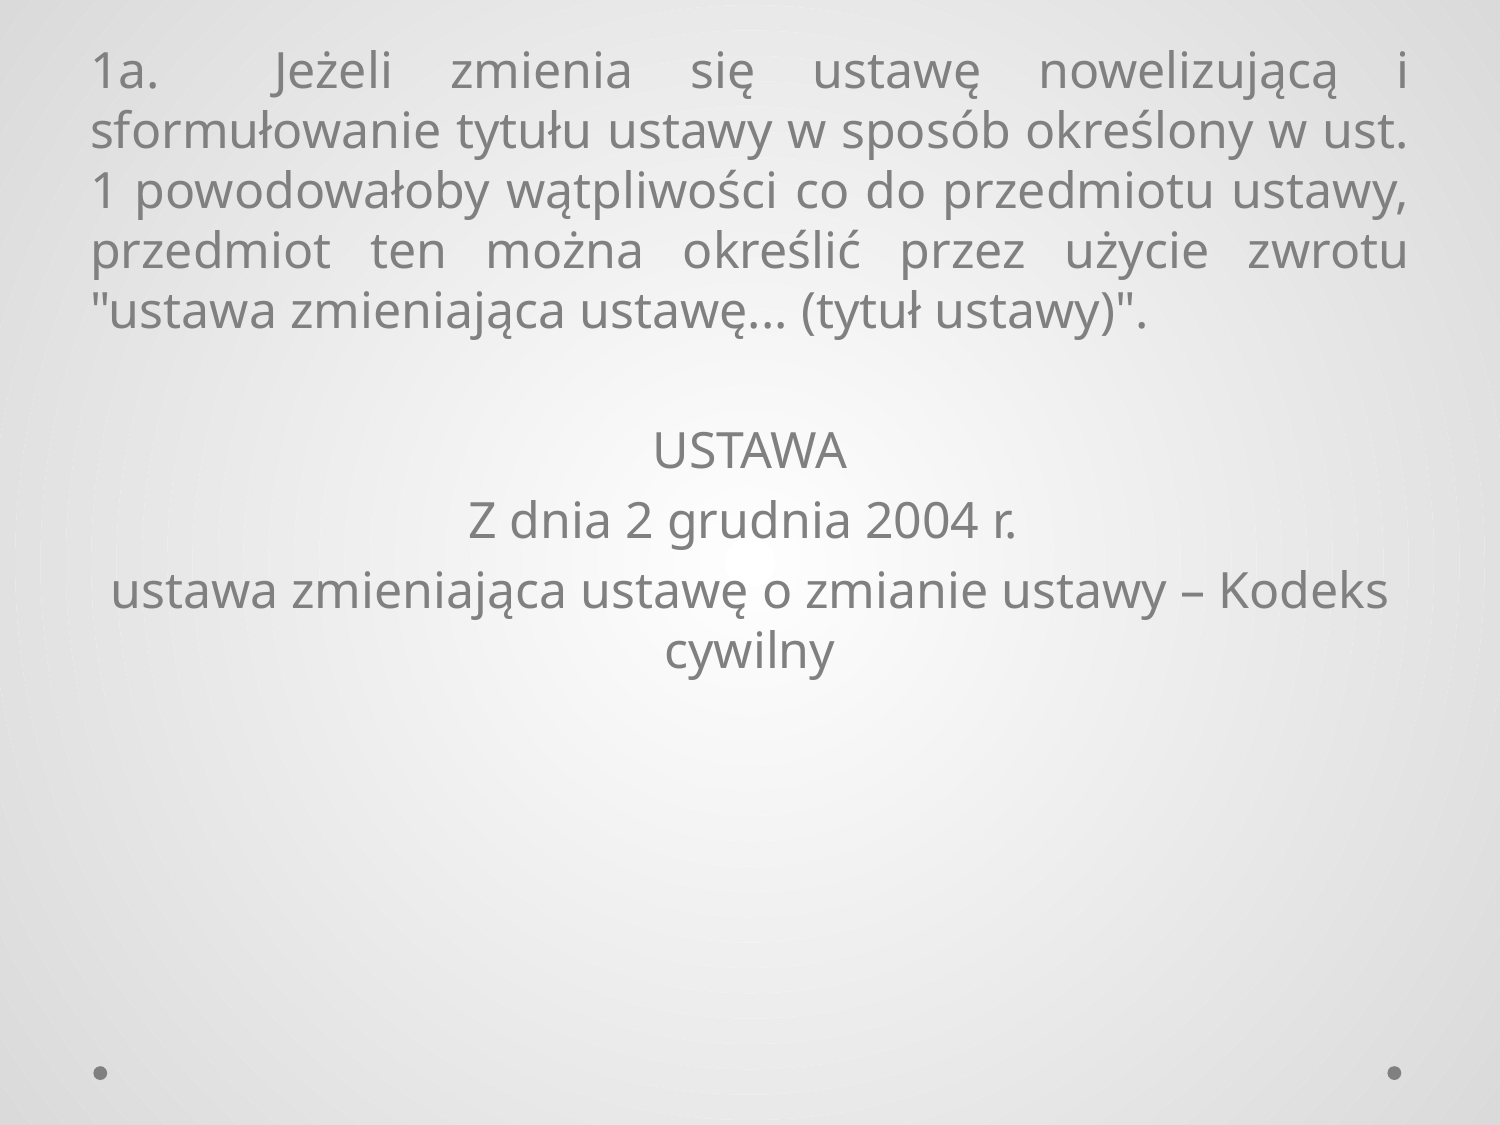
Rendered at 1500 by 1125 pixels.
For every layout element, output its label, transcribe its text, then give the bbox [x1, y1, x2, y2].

list 1a. Jeżeli zmienia się ustawę nowelizującą i sformułowanie tytułu ustawy w sposób określony w ust. 1 powodowałoby wątpliwości co do przedmiotu ustawy, przedmiot ten można określić przez użycie zwrotu "ustawa zmieniająca ustawę... (tytuł ustawy)". USTAWA Z dnia 2 grudnia 2004 r. ustawa zmieniająca ustawę o zmianie ustawy – Kodeks cywilny [75, 30, 1425, 1005]
